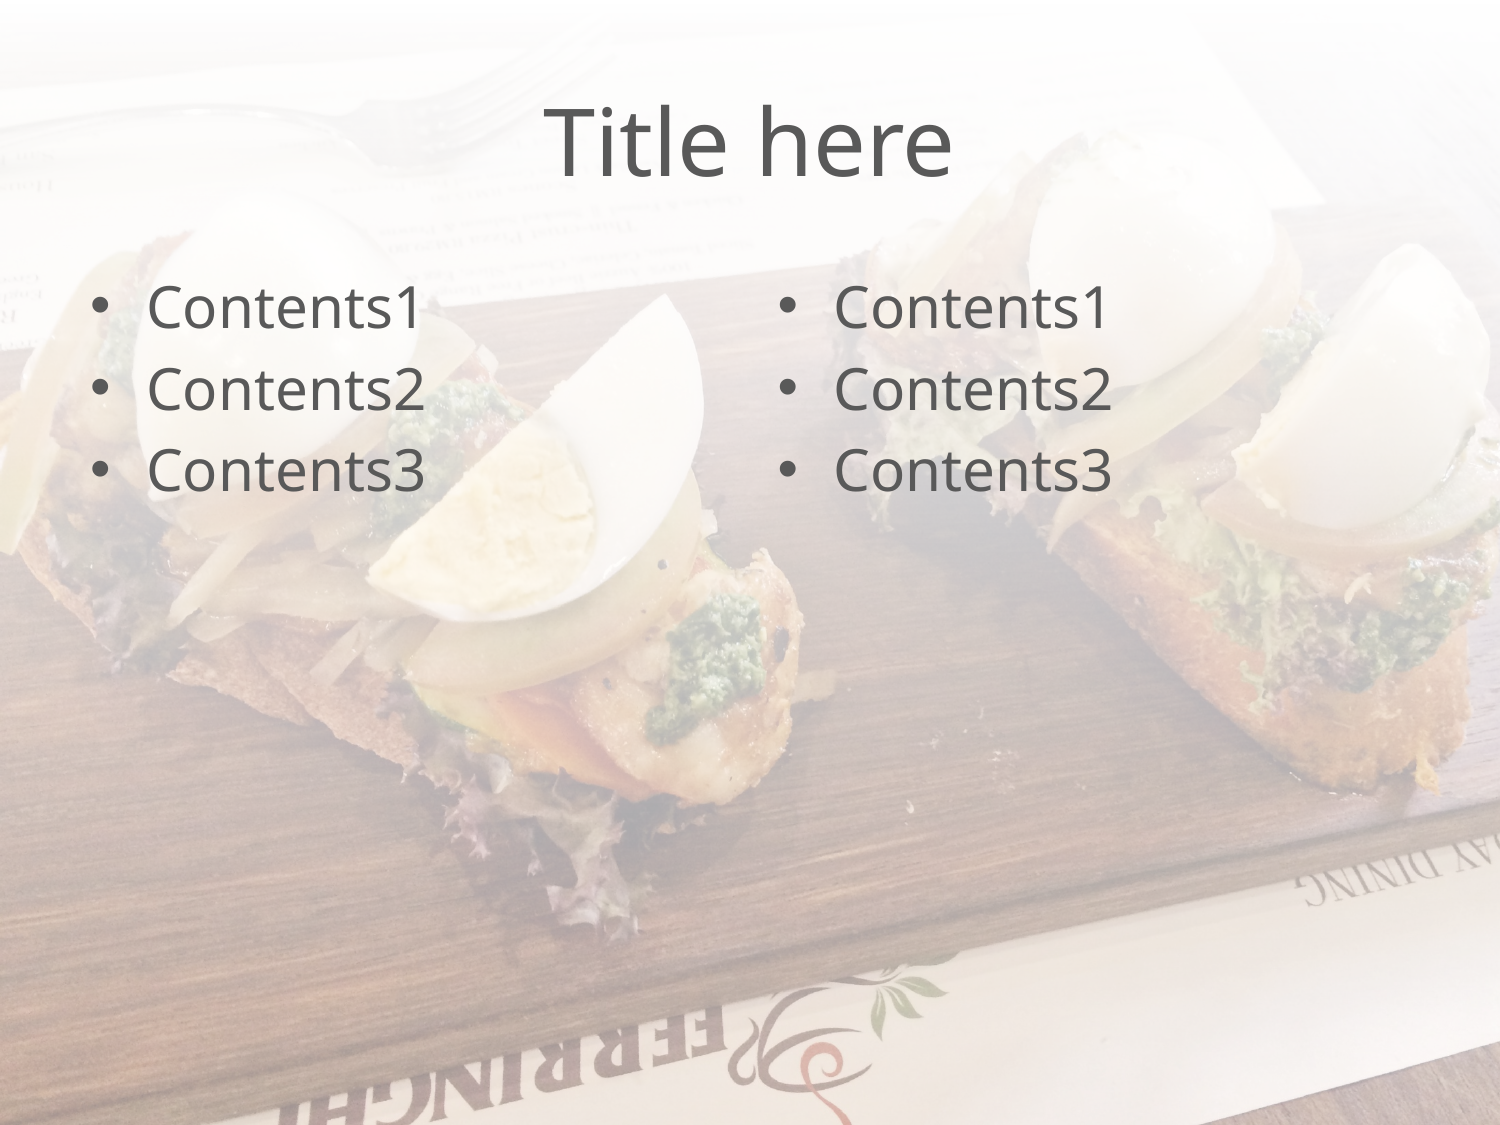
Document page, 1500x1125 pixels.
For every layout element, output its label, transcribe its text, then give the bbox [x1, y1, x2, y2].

list Contents1 Contents2 Contents3 [762, 262, 1425, 1005]
list Contents1 Contents2 Contents3 [75, 262, 738, 1005]
title Title here [75, 45, 1425, 233]
text_box [0, 0, 1500, 1125]
